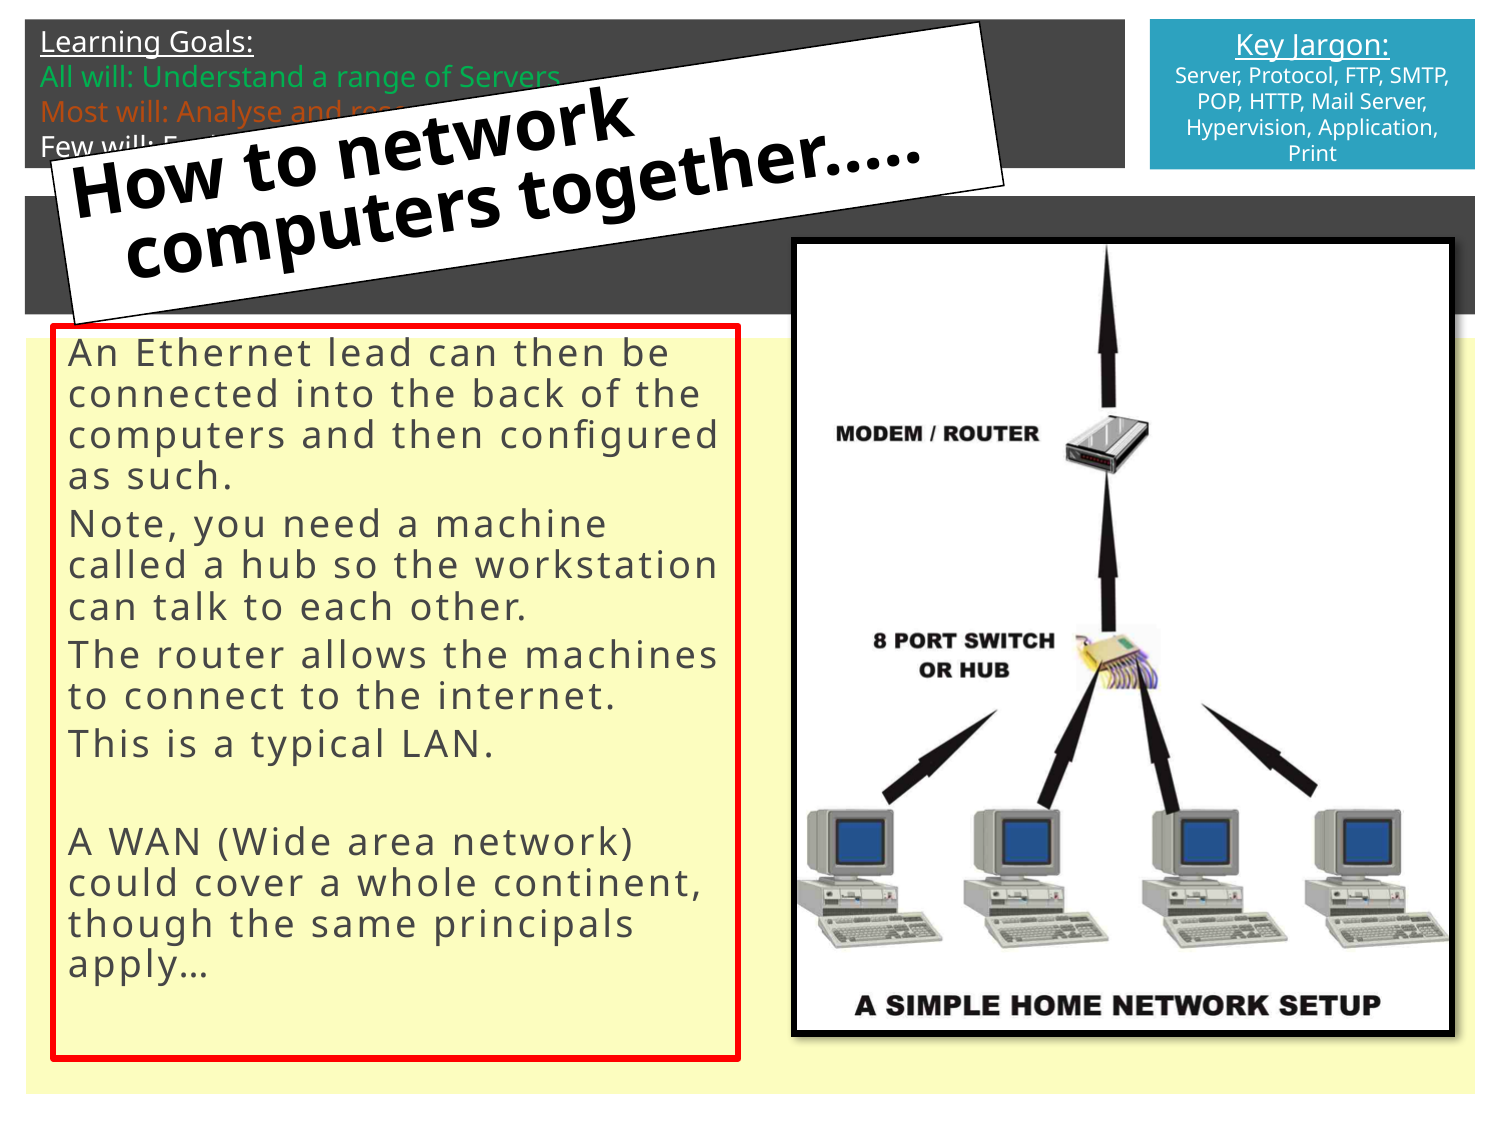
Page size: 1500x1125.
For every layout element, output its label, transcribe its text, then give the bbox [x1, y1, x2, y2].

list An Ethernet lead can then be connected into the back of the computers and then configured as such. Note, you need a machine called a hub so the workstation can talk to each other. The router allows the machines to connect to the internet. This is a typical LAN. A WAN (Wide area network) could cover a whole continent, though the same principals apply… [53, 326, 739, 1059]
picture [796, 243, 1450, 1031]
text_box How to network computers together….. [50, 21, 1004, 325]
